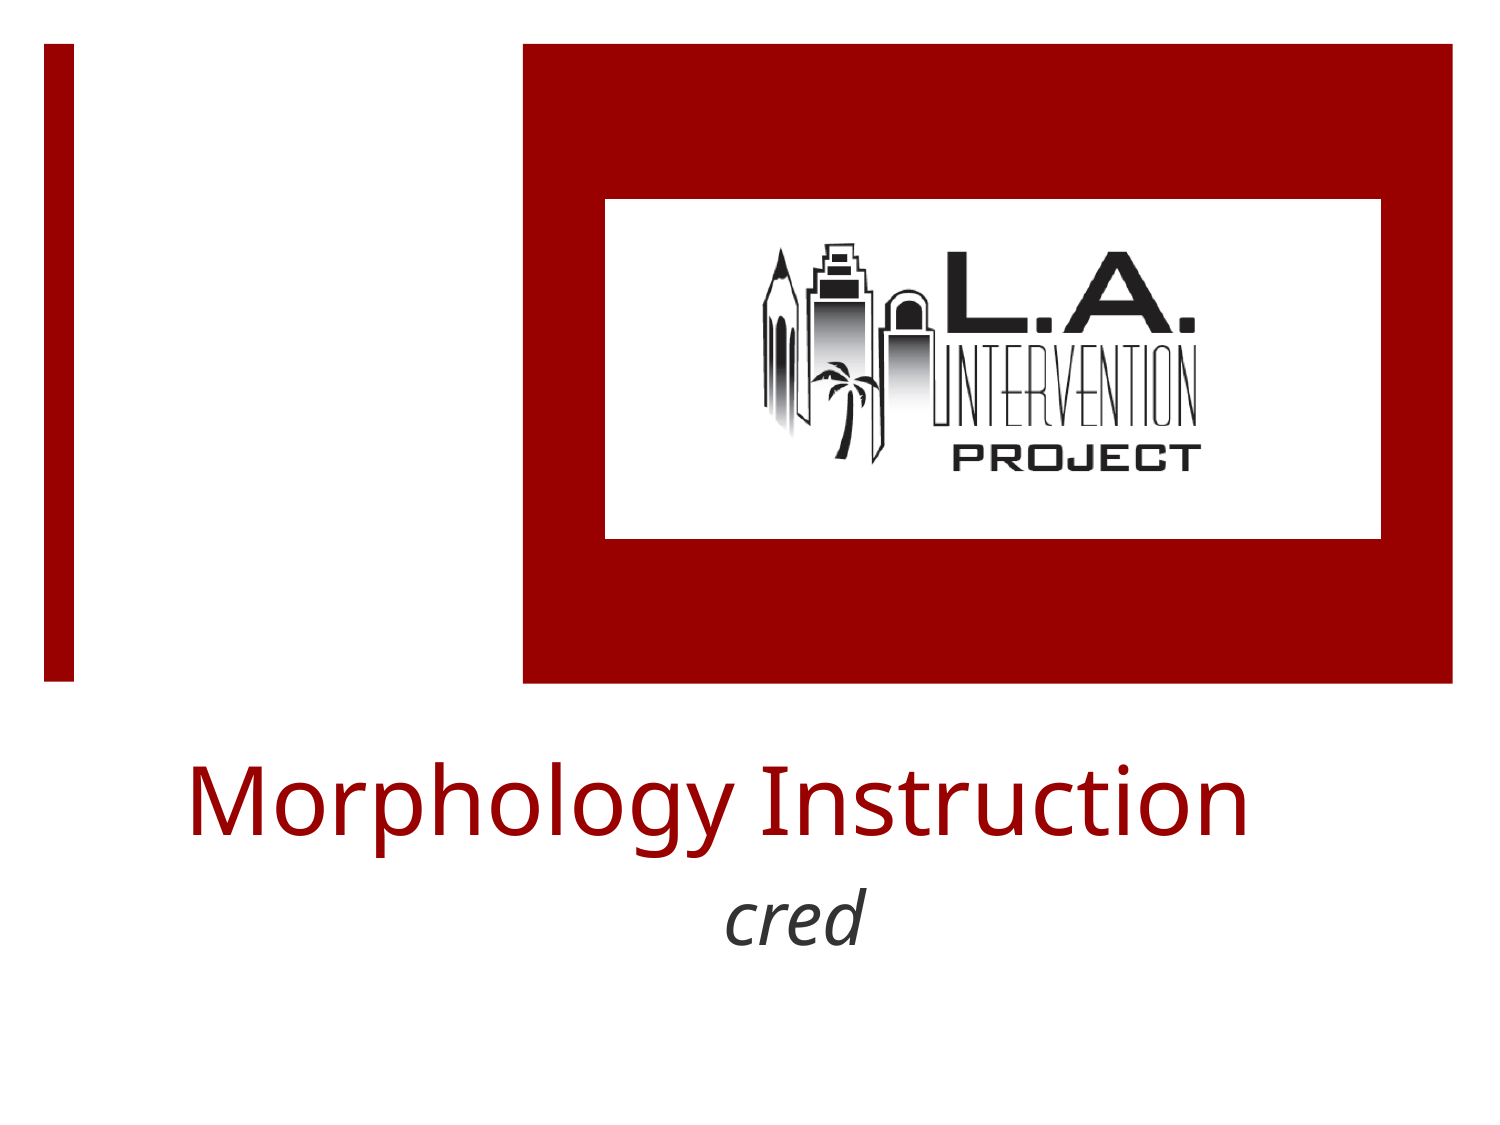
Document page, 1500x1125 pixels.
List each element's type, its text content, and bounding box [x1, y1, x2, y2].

picture [605, 199, 1382, 540]
subtitle cred [169, 862, 1421, 965]
title Morphology Instruction [169, 690, 1421, 862]
